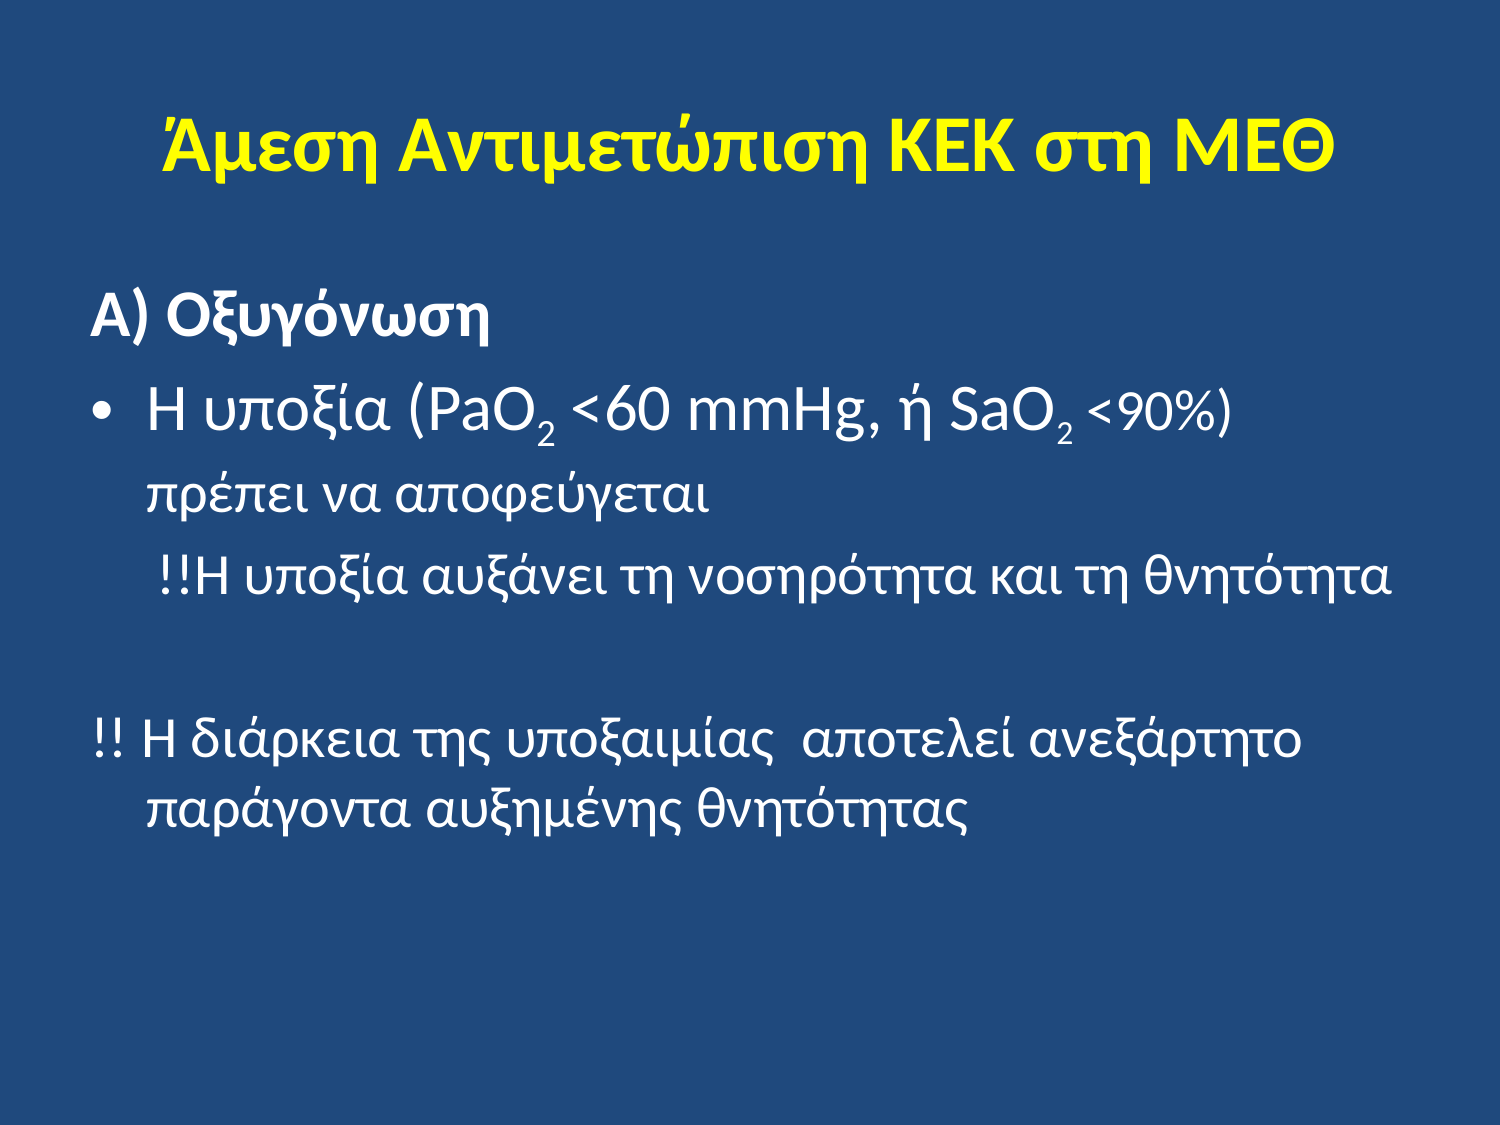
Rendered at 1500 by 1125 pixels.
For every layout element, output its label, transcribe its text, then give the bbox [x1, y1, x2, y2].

title Άμεση Αντιμετώπιση ΚΕΚ στη ΜΕΘ [75, 45, 1425, 233]
list Α) Οξυγόνωση Η υποξία (PaO2 <60 mmHg, ή SaO2 <90%) πρέπει να αποφεύγεται !!Η υποξία αυξάνει τη νοσηρότητα και τη θνητότητα !! Η διάρκεια της υποξαιμίας αποτελεί ανεξάρτητο παράγοντα αυξημένης θνητότητας [75, 262, 1425, 1005]
